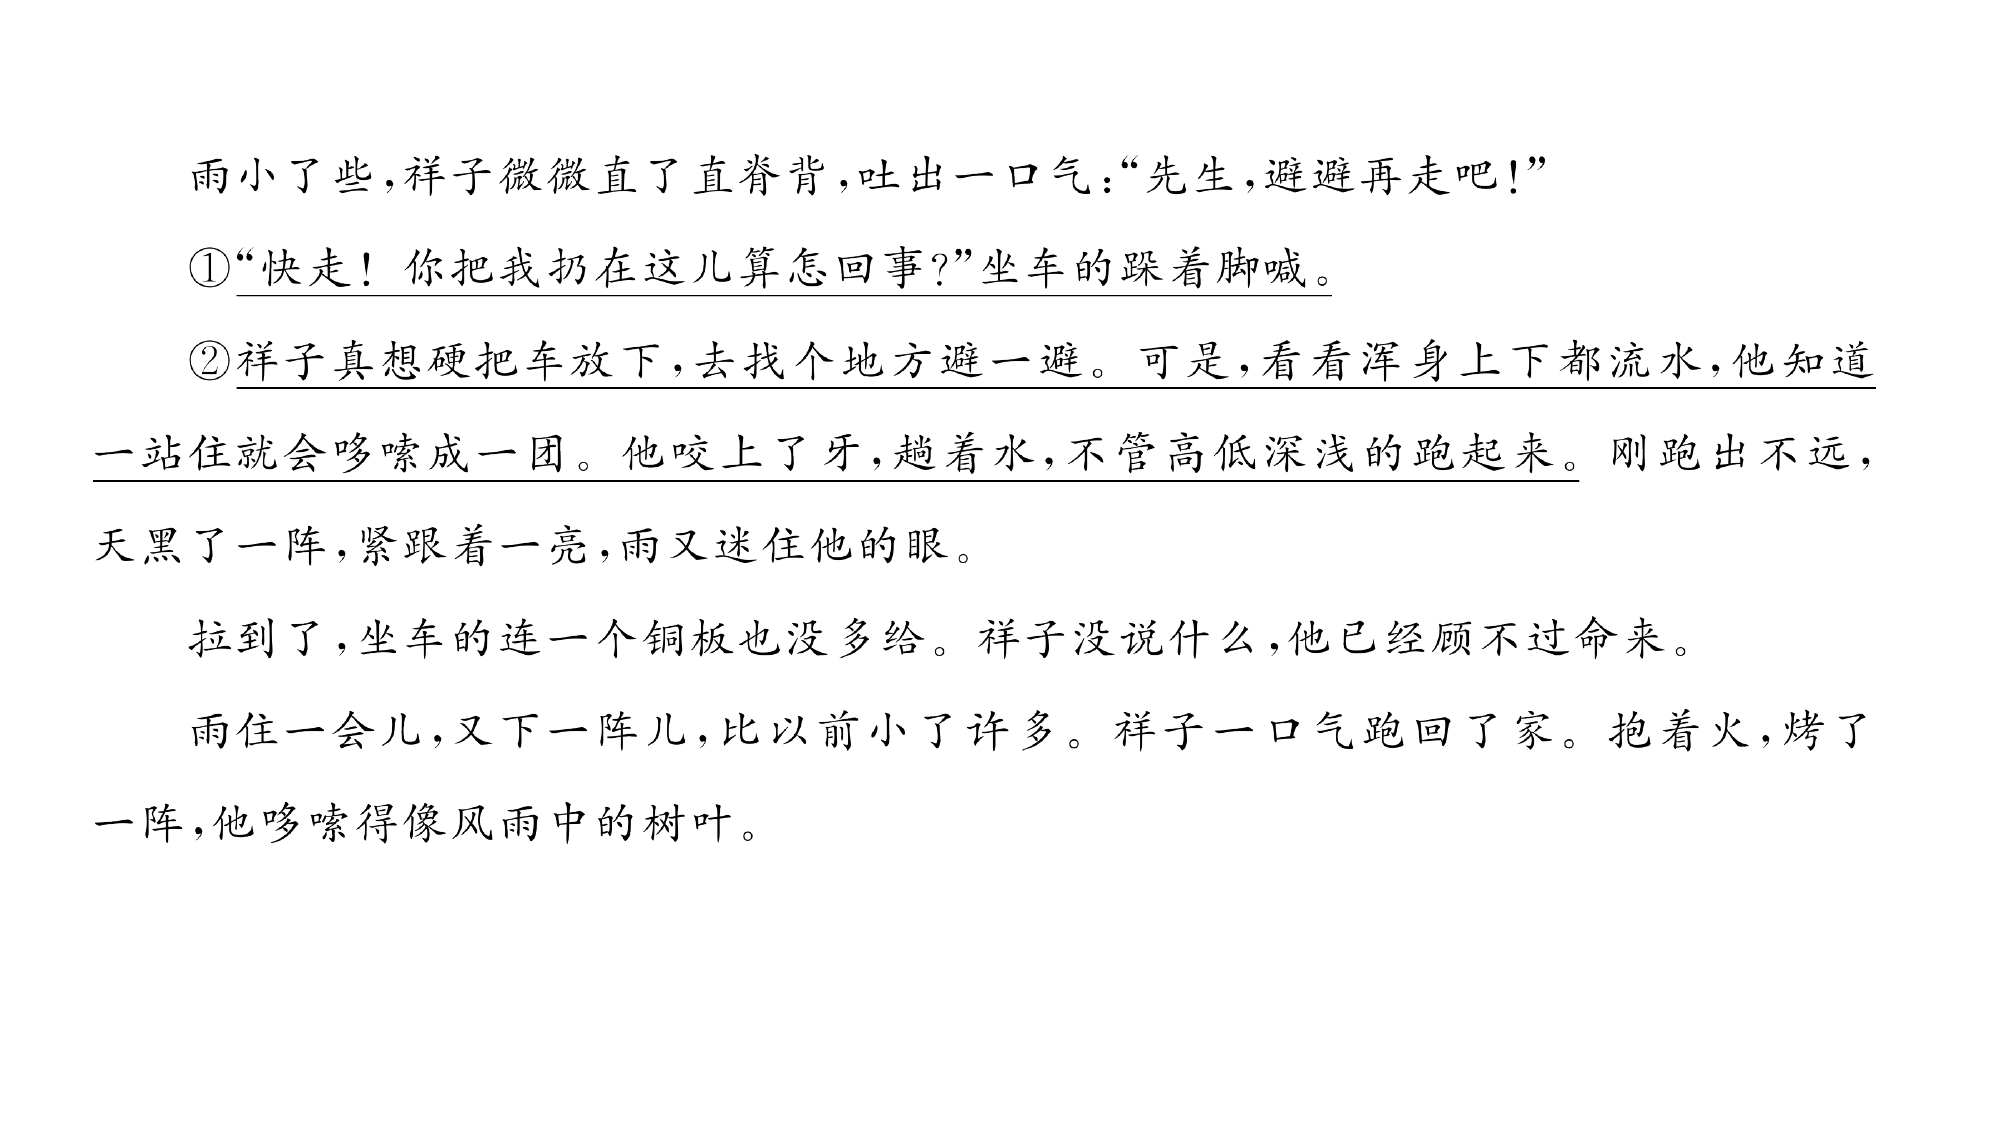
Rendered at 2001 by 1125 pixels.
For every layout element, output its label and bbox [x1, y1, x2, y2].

picture [88, 118, 1979, 862]
